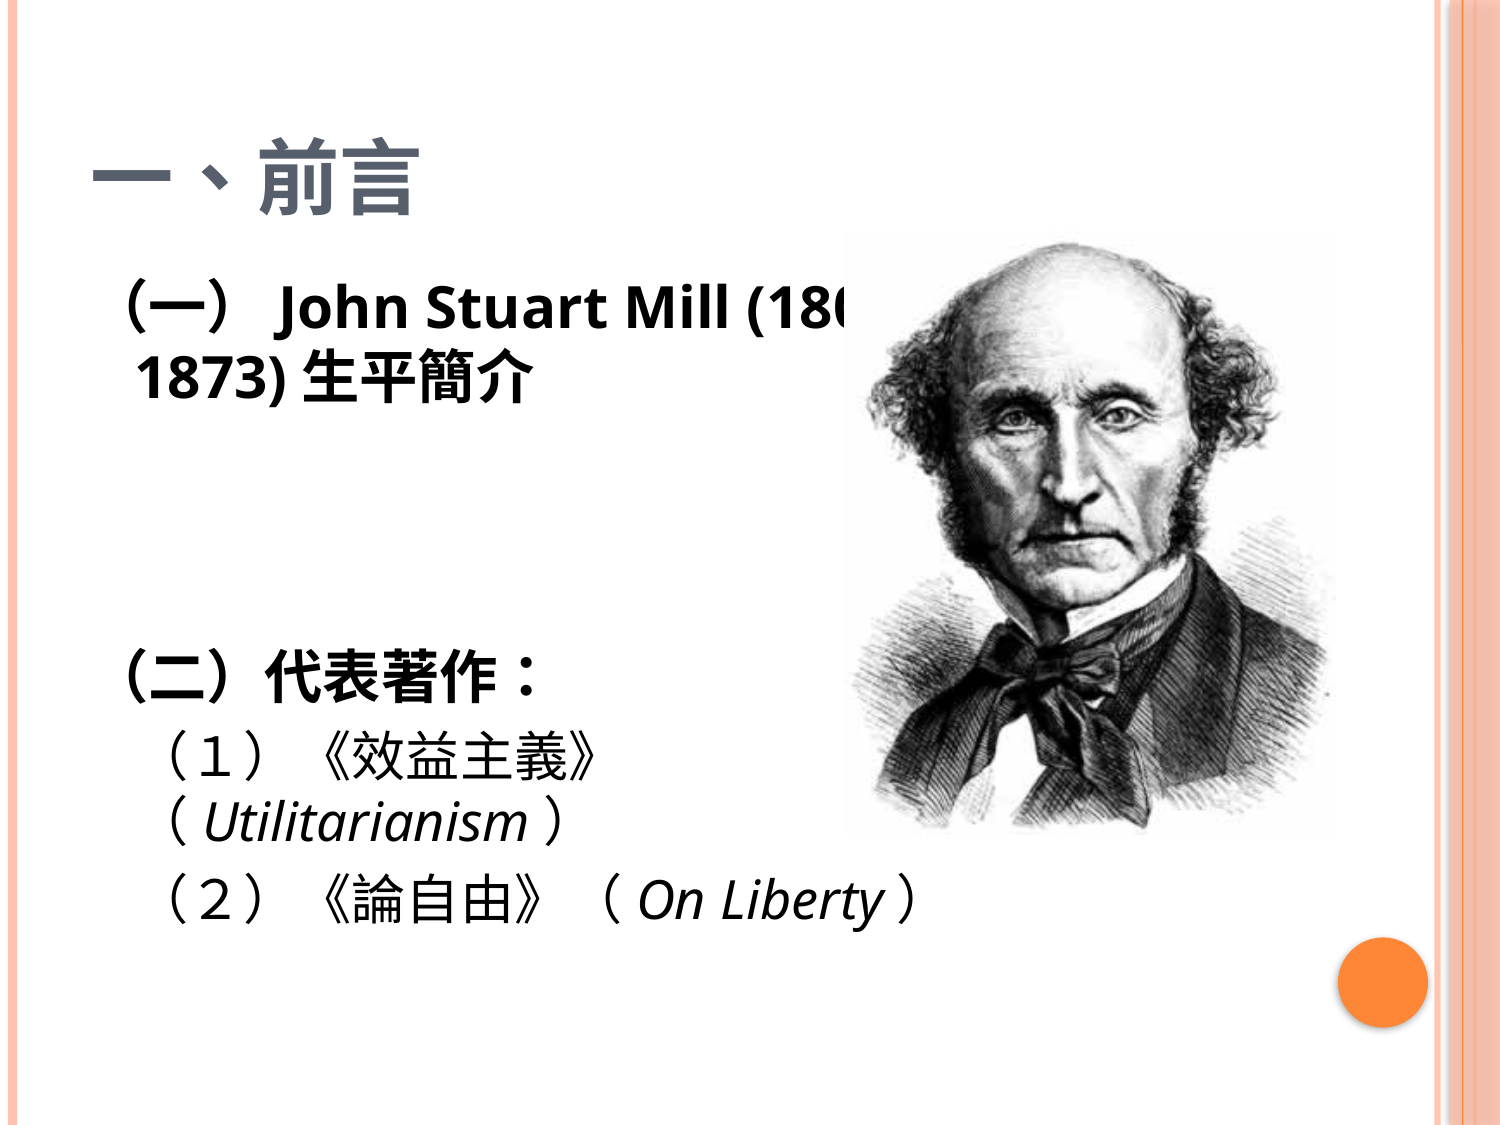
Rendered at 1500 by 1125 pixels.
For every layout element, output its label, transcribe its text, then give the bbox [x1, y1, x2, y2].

picture [843, 231, 1336, 835]
title 一、前言 [75, 45, 1300, 233]
list （一）John Stuart Mill (1806-1873)生平簡介 （二）代表著作： （１）《效益主義》（Utilitarianism） （２）《論自由》（On Liberty） [74, 262, 1046, 1063]
